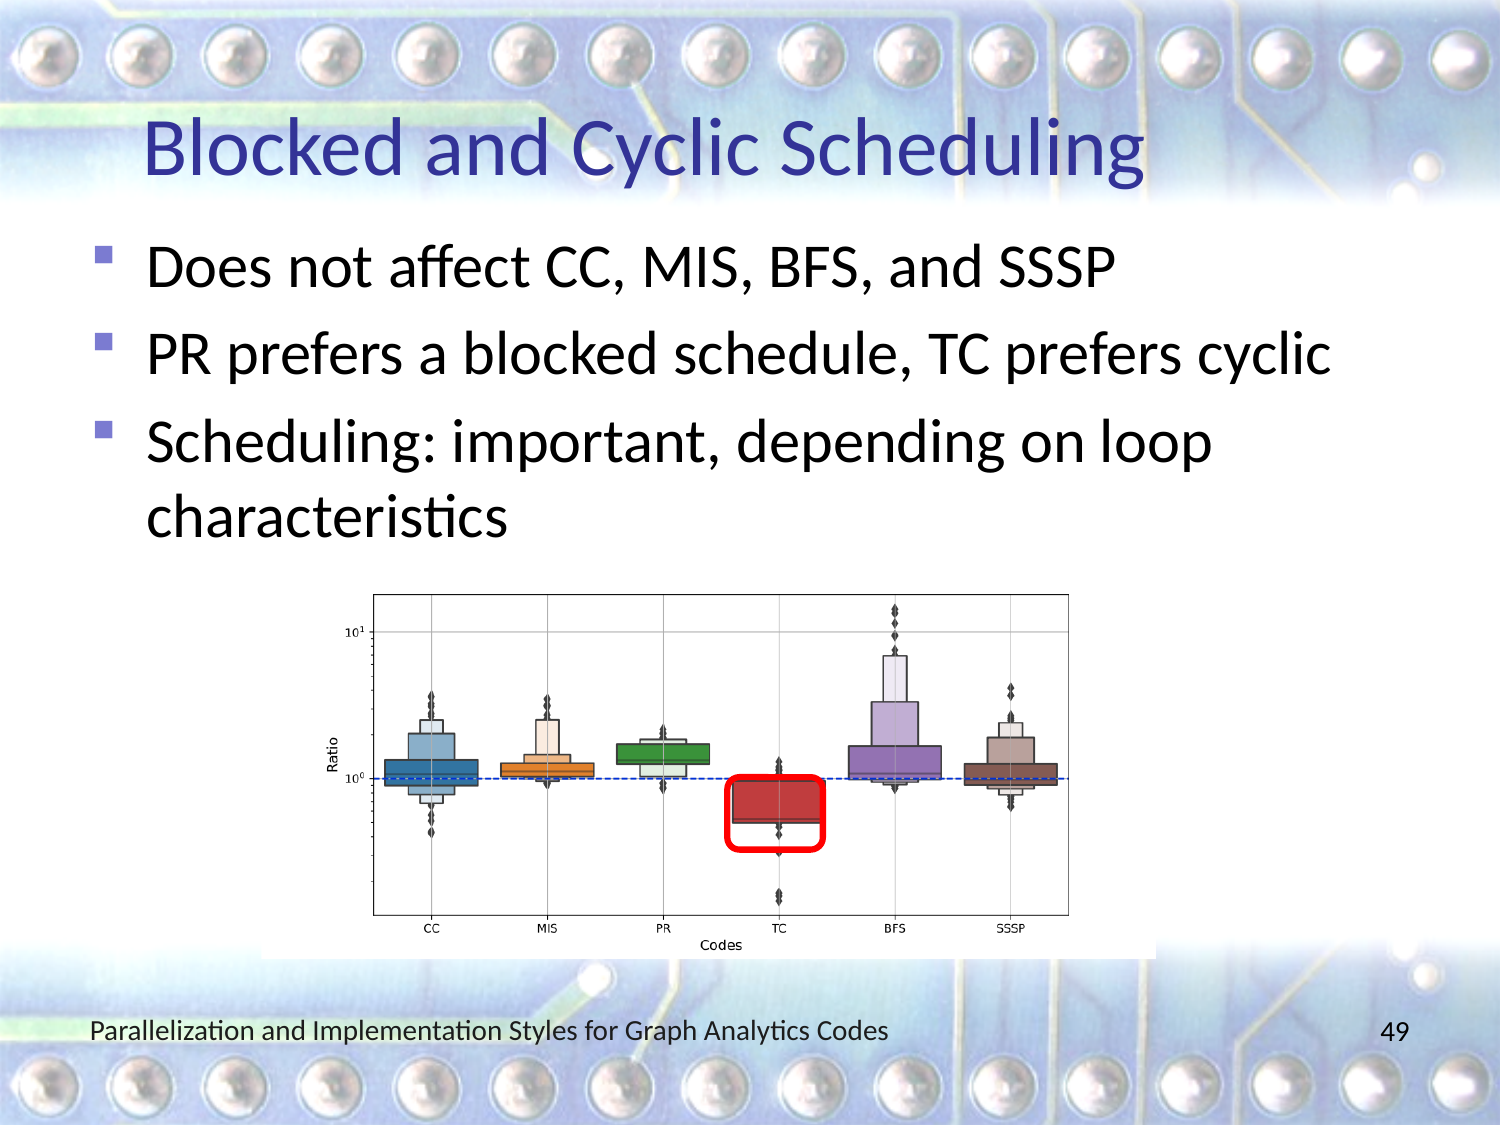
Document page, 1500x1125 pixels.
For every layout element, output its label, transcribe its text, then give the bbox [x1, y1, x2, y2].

slide_number Parallelization and Implementation Styles for Graph Analytics Codes [74, 978, 1322, 1055]
picture [260, 544, 1157, 960]
list Does not affect CC, MIS, BFS, and SSSP PR prefers a blocked schedule, TC prefers cyclic Scheduling: important, depending on loop characteristics [74, 216, 1425, 648]
slide_number 49 [1112, 979, 1426, 1055]
title Blocked and Cyclic Scheduling [74, 89, 1426, 195]
